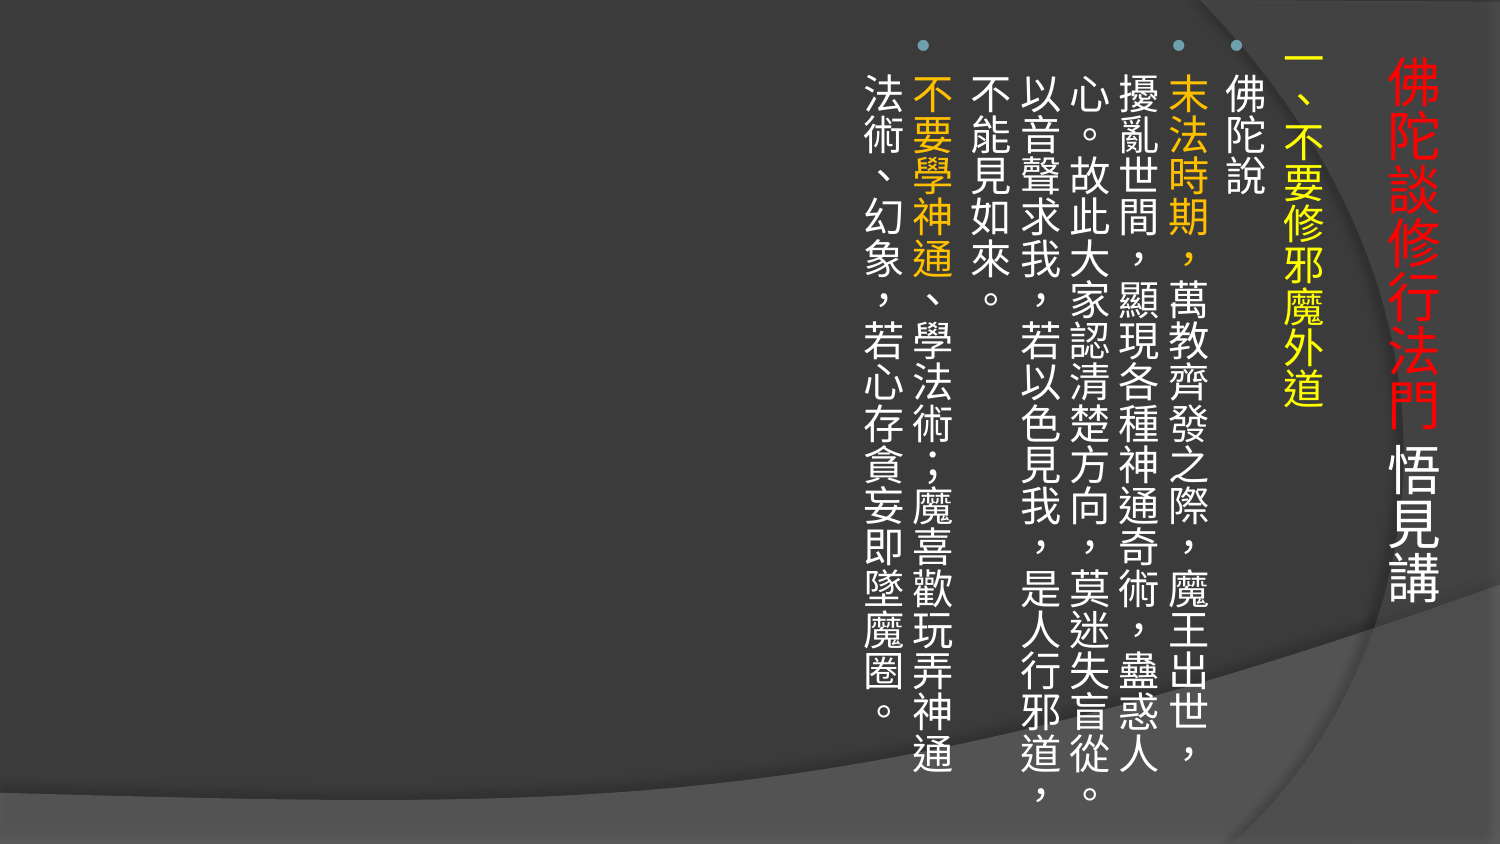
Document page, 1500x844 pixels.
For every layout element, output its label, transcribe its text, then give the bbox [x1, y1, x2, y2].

title 佛陀談修行法門 悟見講 [1353, 43, 1473, 812]
list 一、不要修邪魔外道 佛陀說 末法時期，萬教齊發之際，魔王出世，擾亂世間，顯現各種神通奇術，蠱惑人心。故此大家認清楚方向，莫迷失盲從。以音聲求我，若以色見我，是人行邪道，不能見如來。 不要學神通、學法術；魔喜歡玩弄神通法術、幻象，若心存貪妄即墜魔圈。 [29, 20, 1353, 824]
